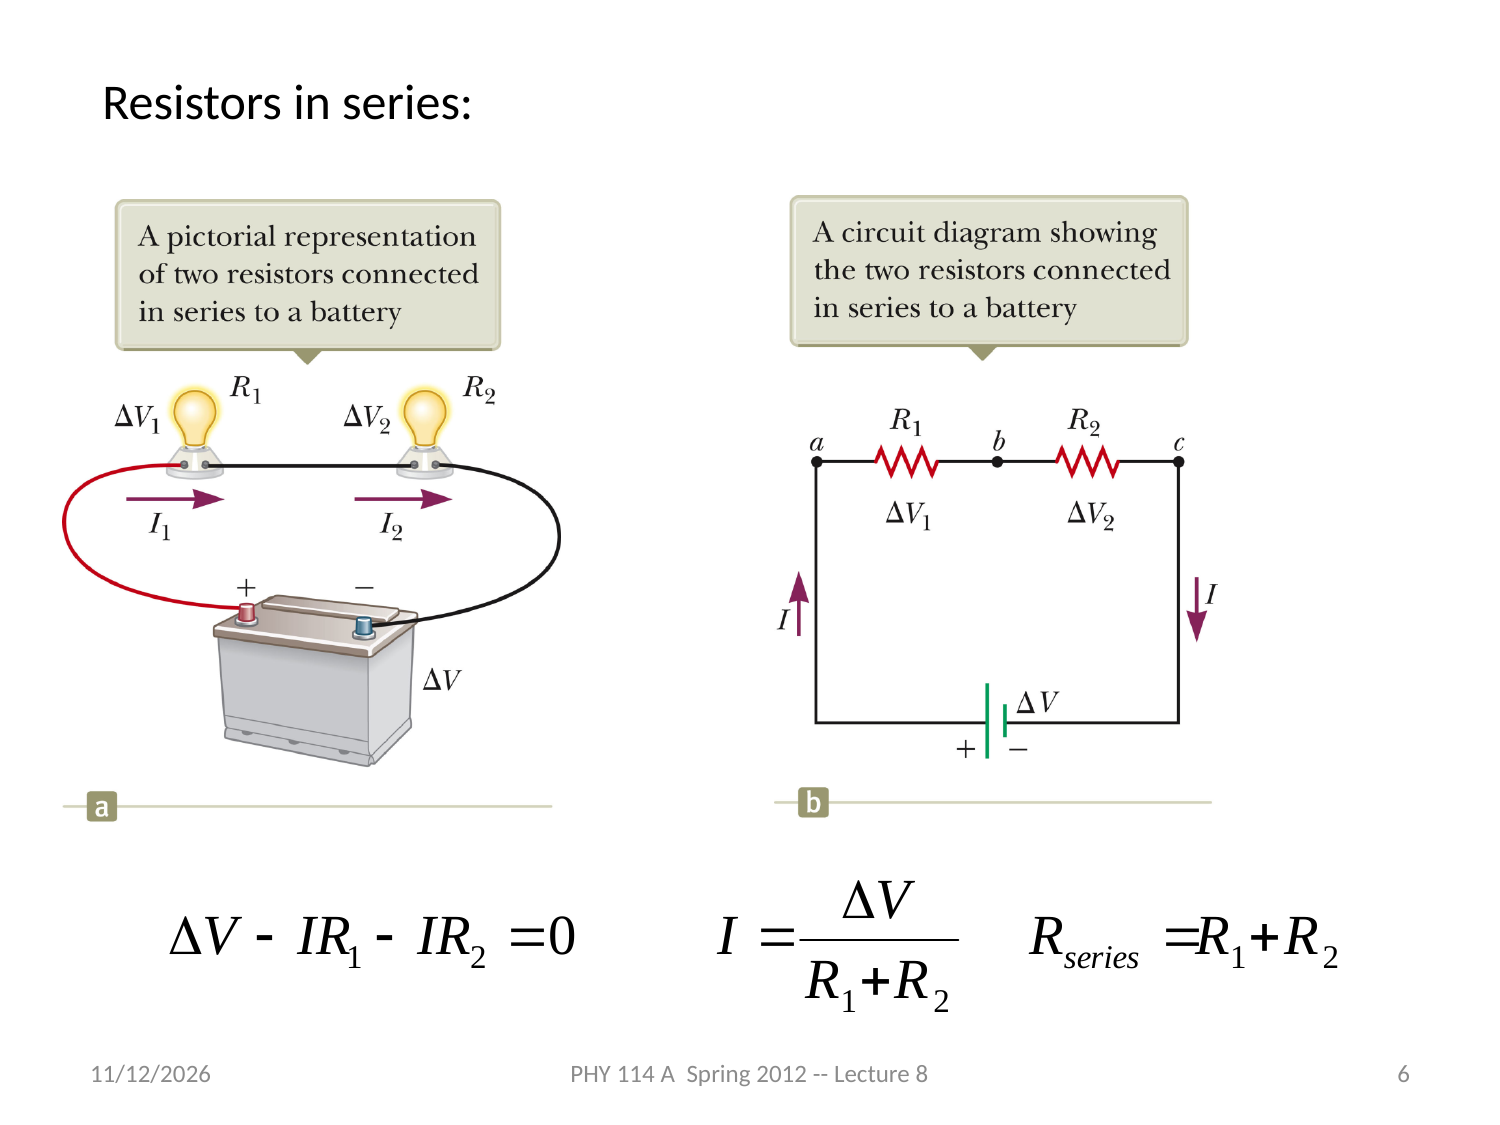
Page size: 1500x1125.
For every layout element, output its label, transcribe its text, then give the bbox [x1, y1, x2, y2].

footer PHY 114 A Spring 2012 -- Lecture 8 [512, 1042, 988, 1103]
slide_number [75, 1042, 425, 1103]
slide_number 6 [1074, 1042, 1425, 1103]
picture [774, 195, 1218, 822]
text_box Resistors in series: [87, 62, 1288, 138]
picture [62, 199, 561, 826]
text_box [159, 864, 1351, 1026]
